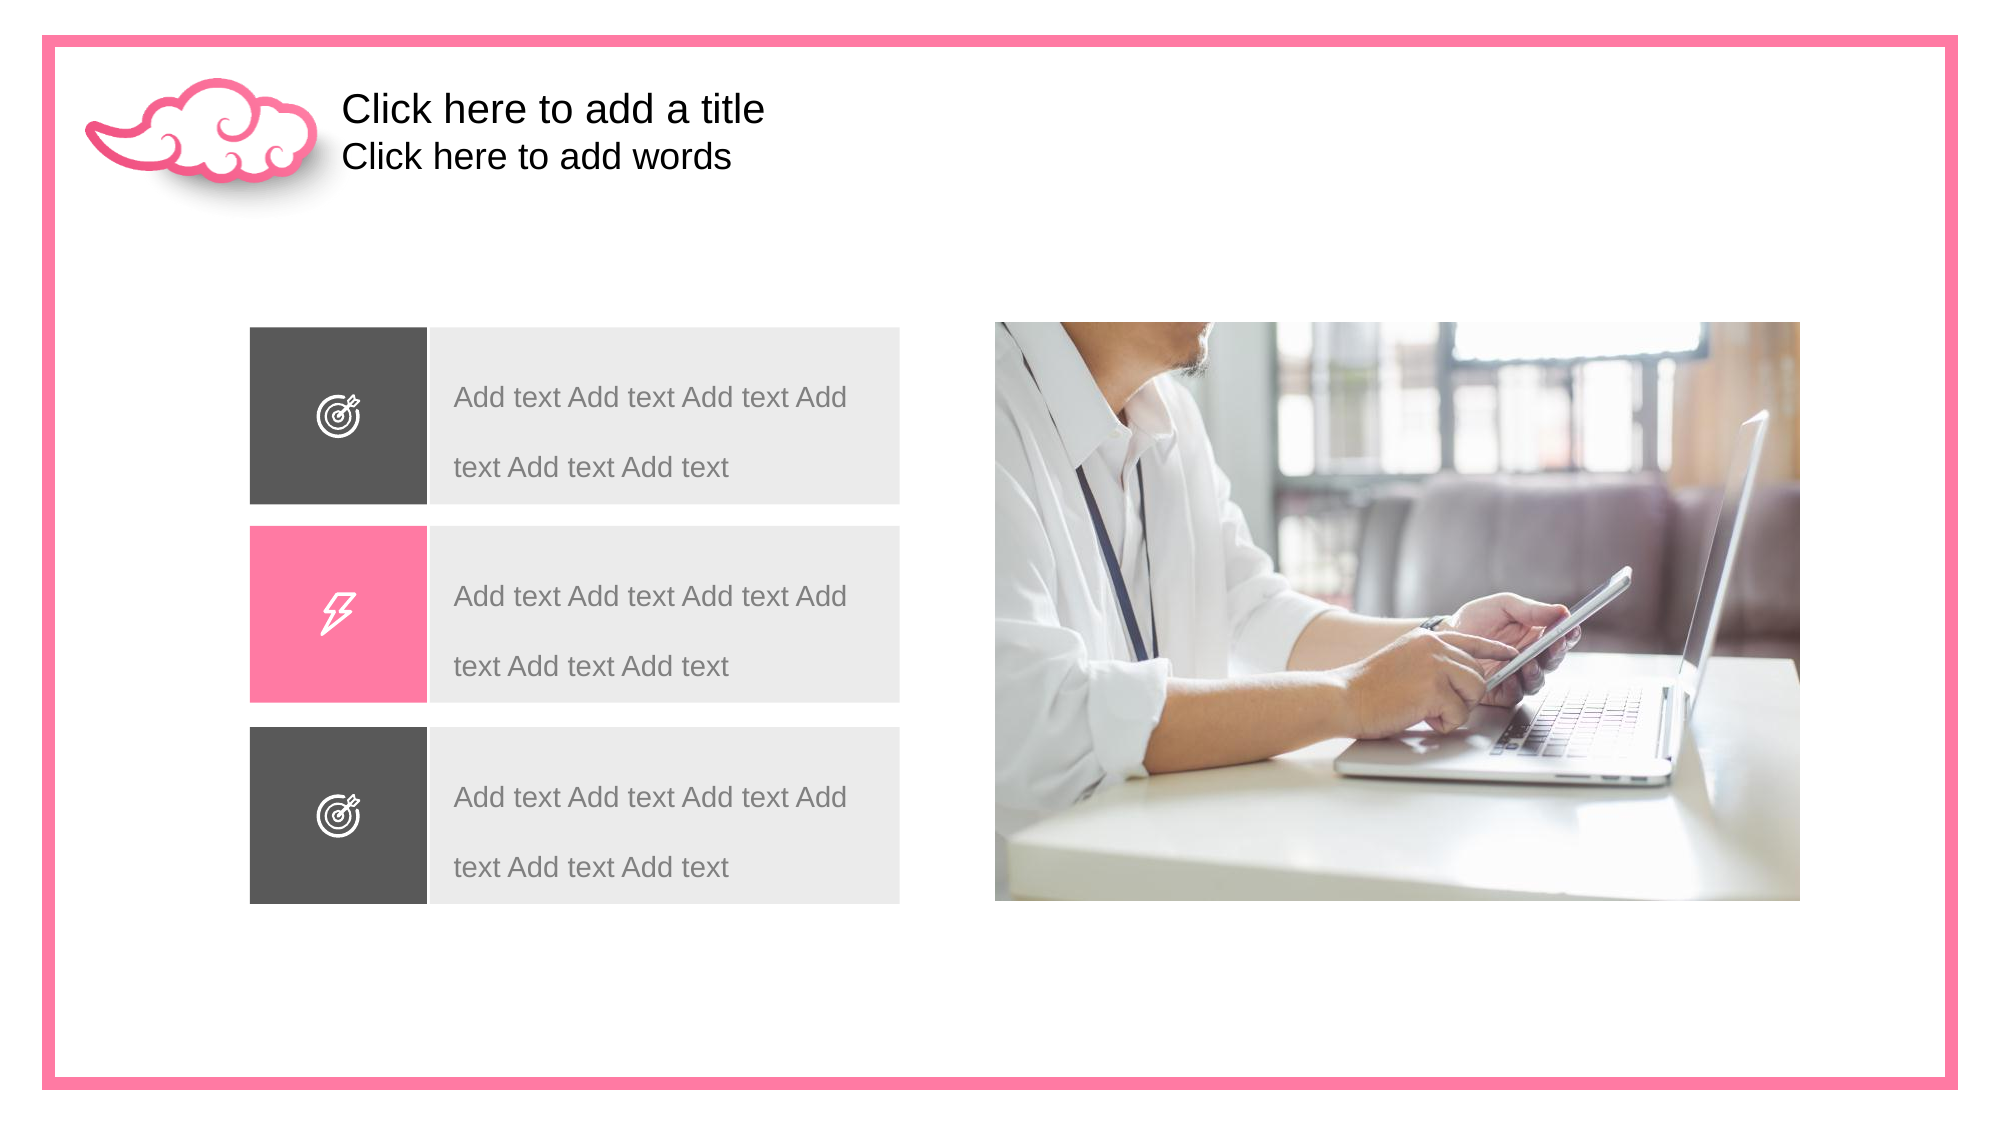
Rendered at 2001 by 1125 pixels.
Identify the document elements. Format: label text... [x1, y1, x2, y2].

text_box [320, 592, 357, 637]
text_box [429, 326, 901, 505]
picture [85, 78, 354, 222]
text_box [249, 326, 428, 505]
text_box [316, 794, 360, 838]
text_box [249, 525, 428, 704]
text_box [249, 726, 428, 905]
text_box [324, 394, 361, 430]
text_box [429, 525, 901, 704]
text_box Add text Add text Add text Add text Add text Add text [453, 542, 876, 683]
text_box Click here to add words [354, 124, 767, 185]
text_box Add text Add text Add text Add text Add text Add text [453, 743, 876, 884]
text_box [429, 726, 901, 905]
text_box [316, 394, 360, 439]
text_box [994, 321, 1801, 902]
text_box [324, 794, 361, 830]
text_box Click here to add a title [326, 74, 793, 140]
text_box [47, 40, 1952, 1085]
text_box Add text Add text Add text Add text Add text Add text [453, 343, 876, 484]
